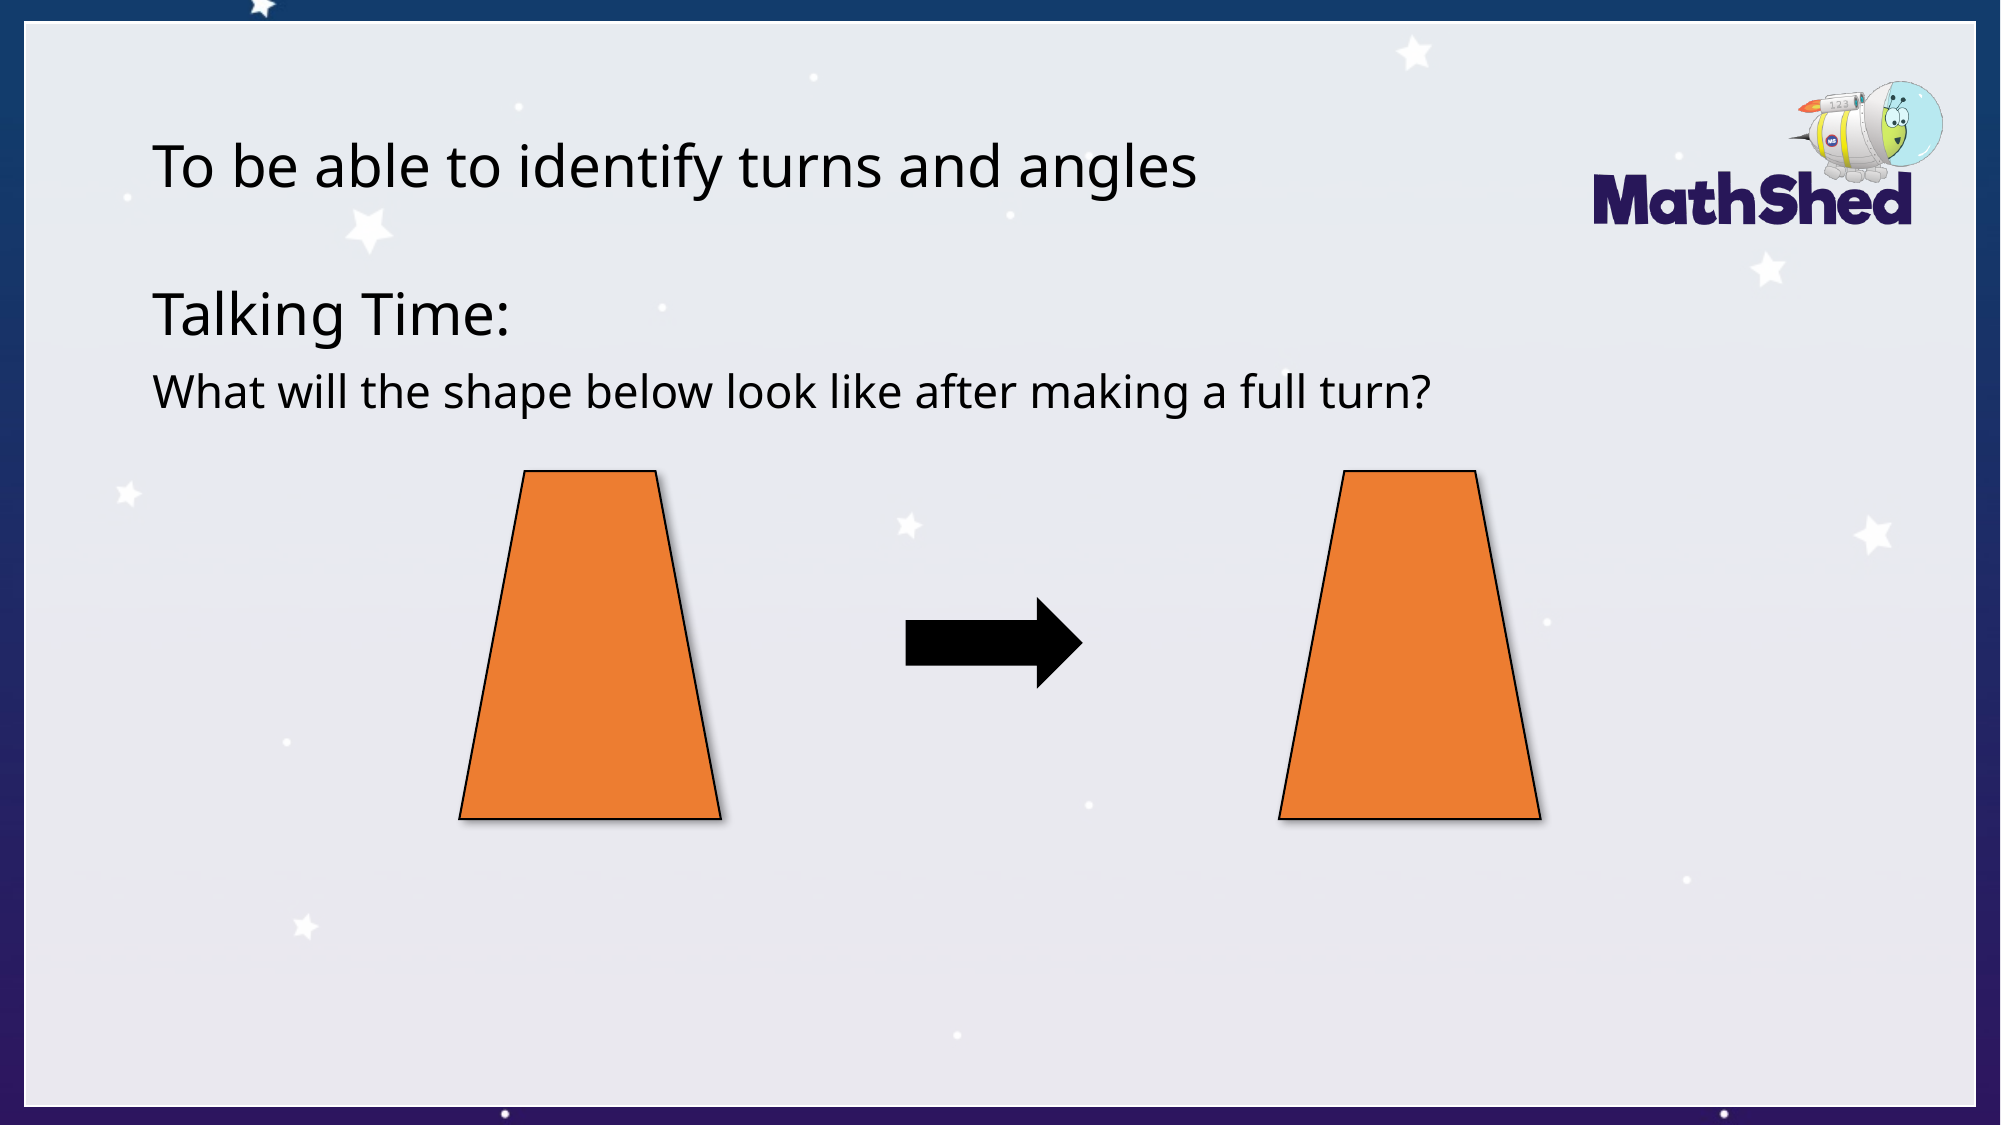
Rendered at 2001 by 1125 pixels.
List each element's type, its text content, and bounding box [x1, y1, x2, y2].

list Talking Time: What will the shape below look like after making a full turn? [137, 277, 1863, 992]
text_box [1277, 470, 1542, 821]
text_box [905, 597, 1083, 689]
picture [0, 0, 2001, 1125]
title To be able to identify turns and angles [137, 59, 1578, 277]
text_box [458, 470, 723, 821]
